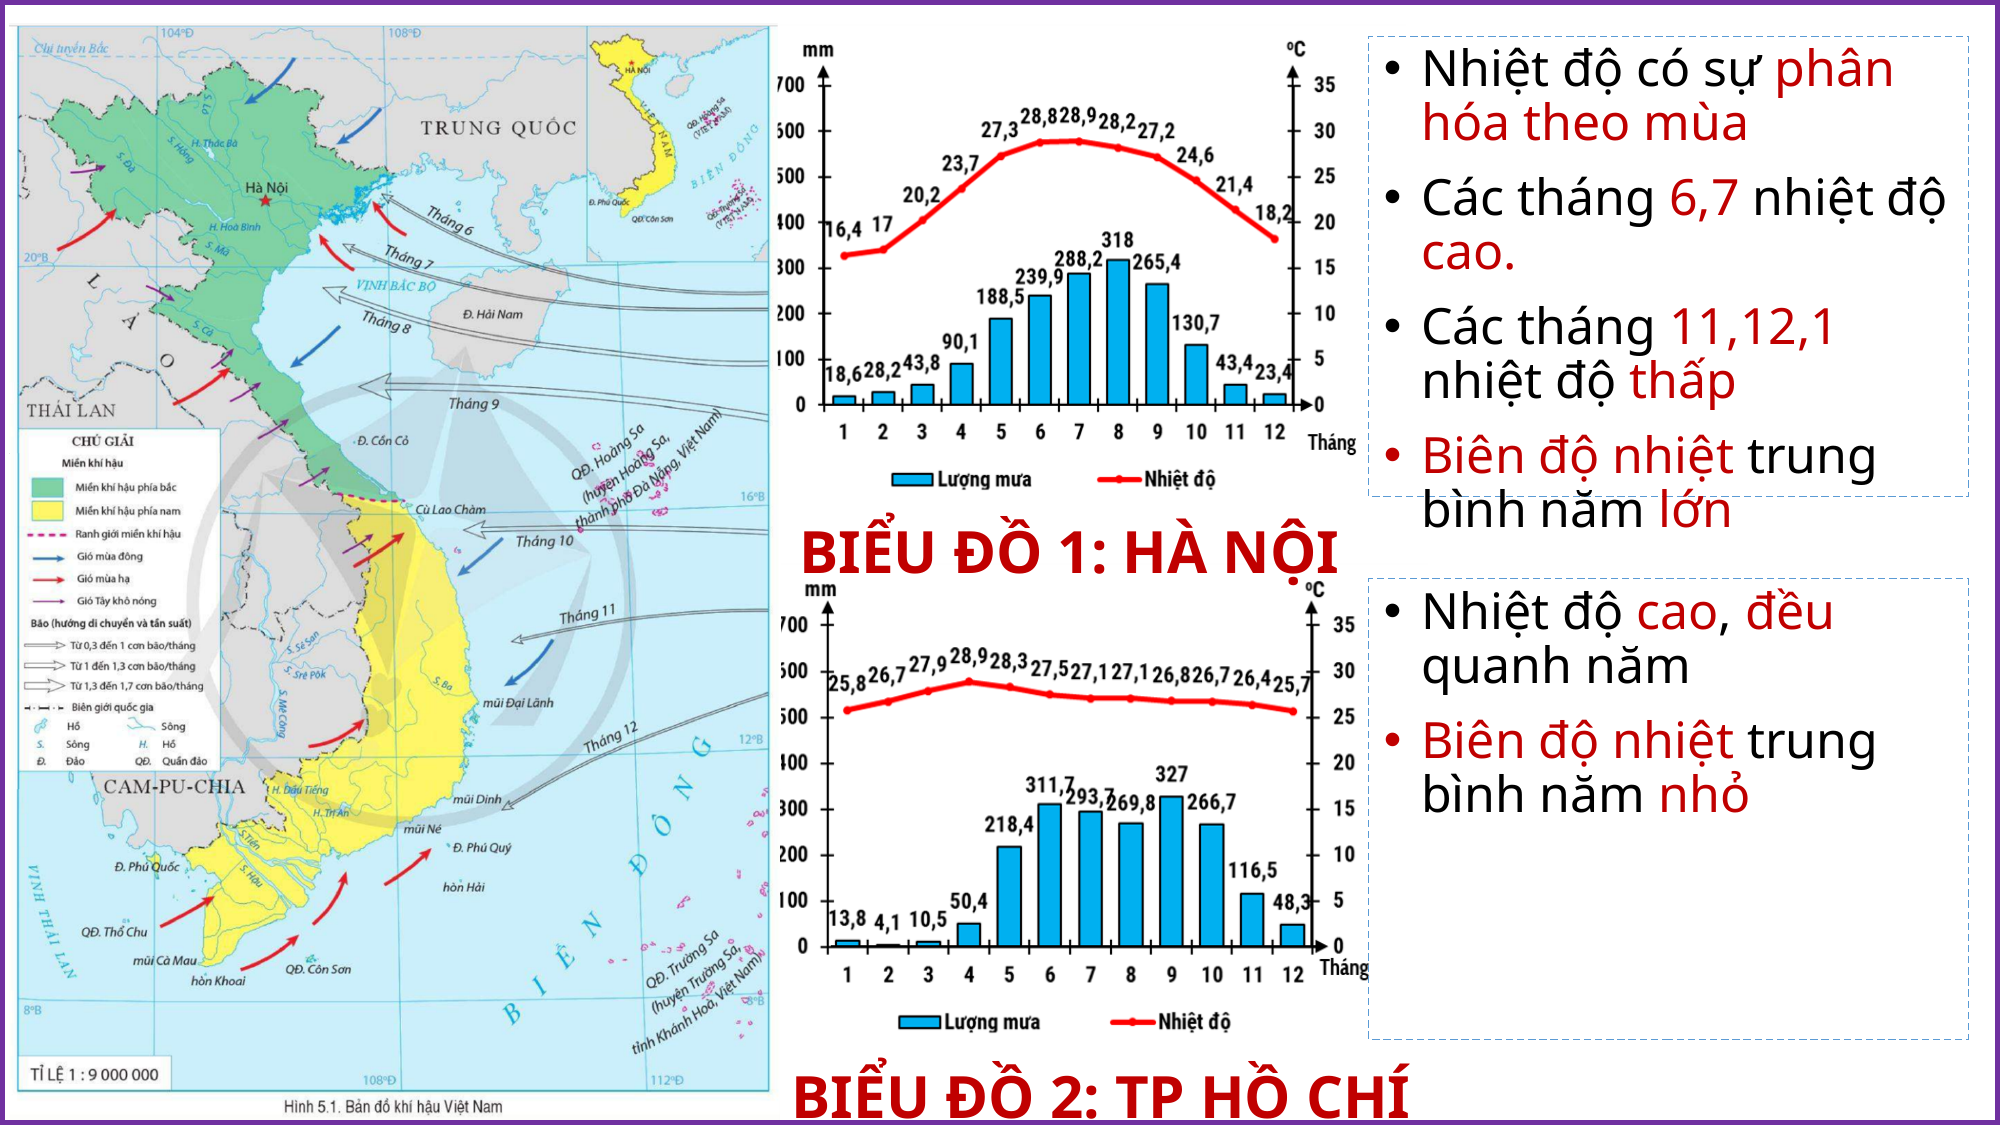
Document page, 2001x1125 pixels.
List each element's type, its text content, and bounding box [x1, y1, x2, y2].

text_box [0, 0, 2000, 1125]
text_box BIỂU ĐỒ 2: TP HỒ CHÍ MINH [746, 1041, 1456, 1125]
text_box Nhiệt độ cao, đều quanh năm Biên độ nhiệt trung bình năm nhỏ [1427, 578, 1969, 1040]
picture [9, 23, 1428, 1120]
list Nhiệt độ có sự phân hóa theo mùa Các tháng 6,7 nhiệt độ cao. Các tháng 11,12,1 nhiệt độ thấp Biên độ nhiệt trung bình năm lớn [1406, 36, 1969, 497]
text_box BIỂU ĐỒ 1: HÀ NỘI [781, 497, 1408, 562]
